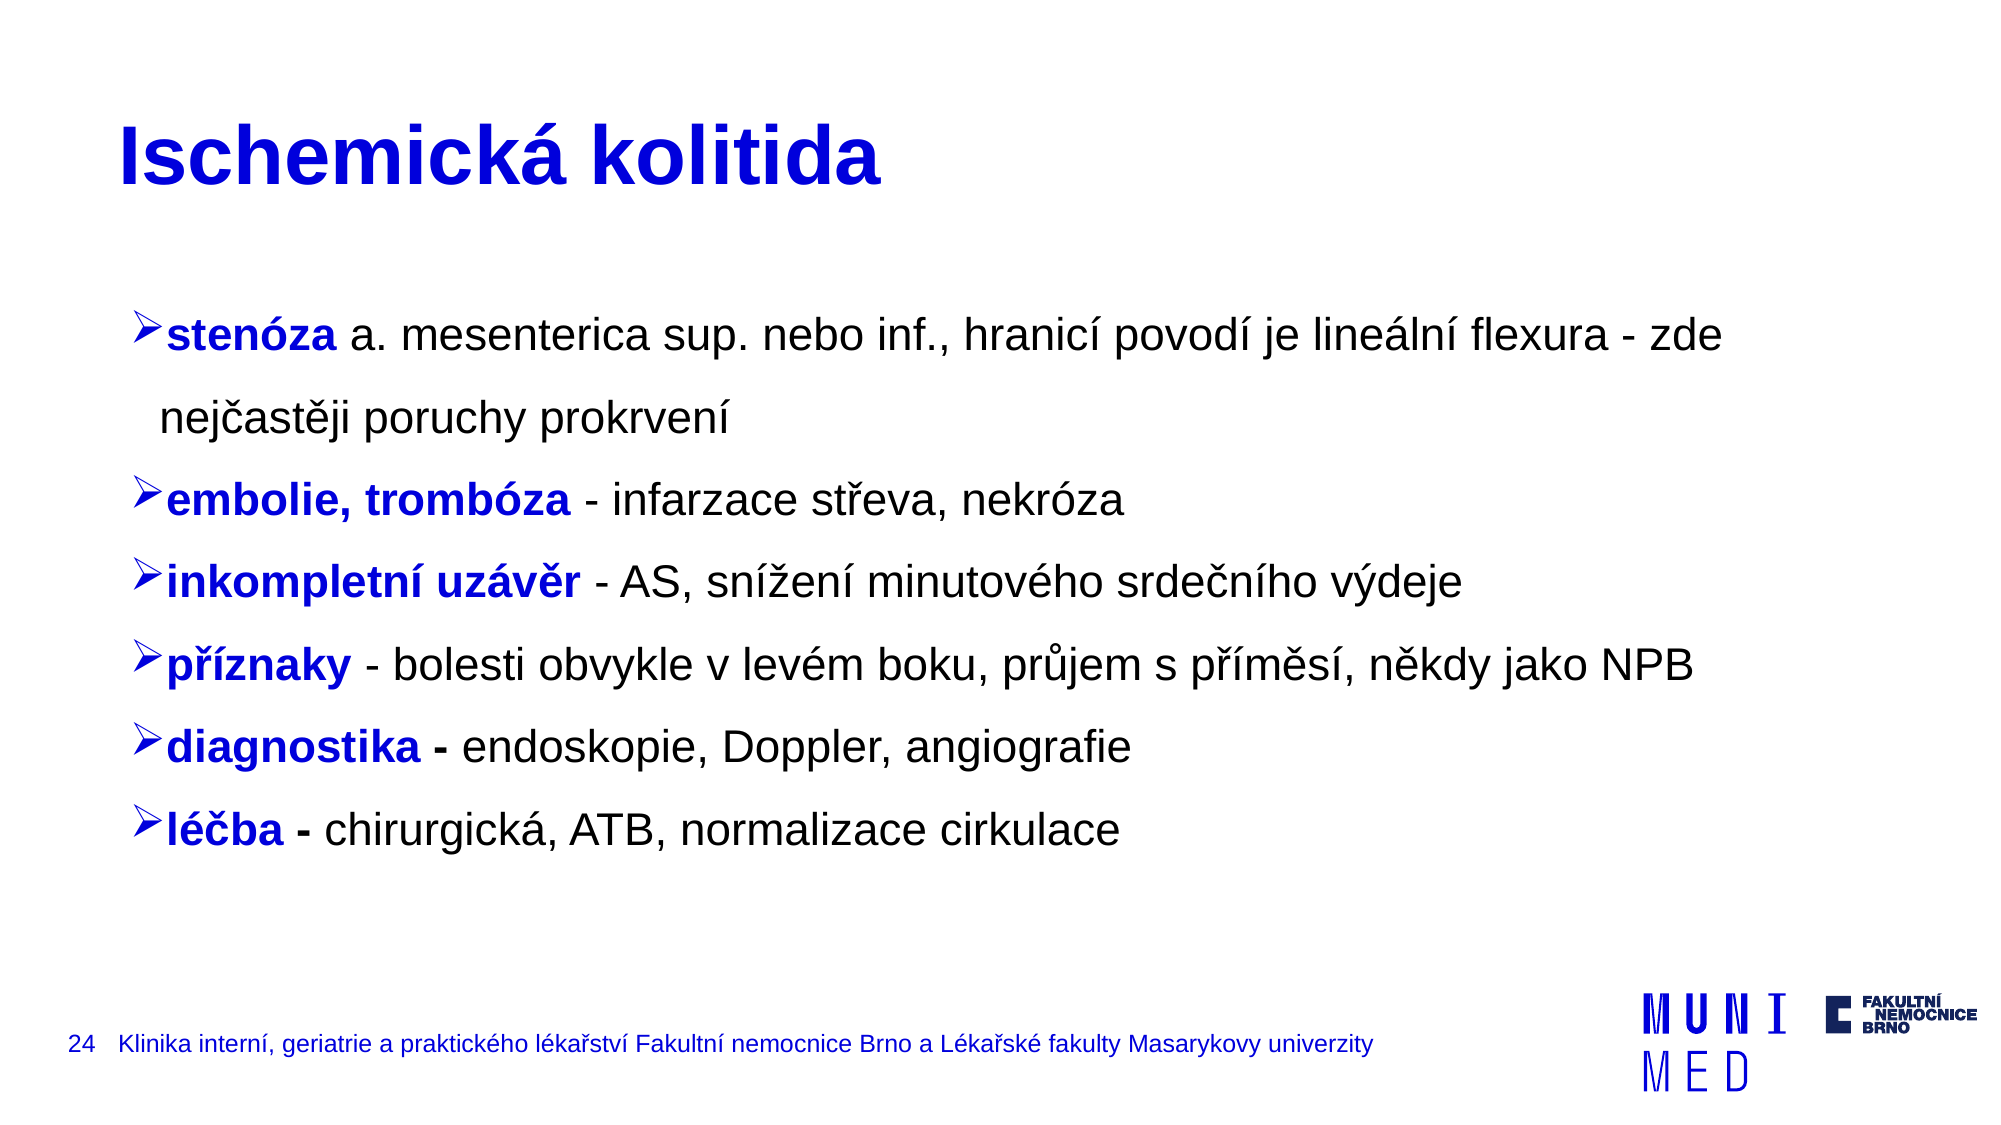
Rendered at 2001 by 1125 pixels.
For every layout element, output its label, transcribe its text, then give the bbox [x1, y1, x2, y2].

title Ischemická kolitida [118, 118, 1883, 193]
list stenóza a. mesenterica sup. nebo inf., hranicí povodí je lineální flexura - zde nejčastěji poruchy prokrvení embolie, trombóza - infarzace střeva, nekróza inkompletní uzávěr - AS, snížení minutového srdečního výdeje příznaky - bolesti obvykle v levém boku, průjem s příměsí, někdy jako NPB diagnostika - endoskopie, Doppler, angiografie léčba - chirurgická, ATB, normalizace cirkulace [118, 277, 1883, 957]
slide_number 24 [67, 1021, 110, 1063]
footer Klinika interní, geriatrie a praktického lékařství Fakultní nemocnice Brno a Lékařské fakulty Masarykovy univerzity [118, 1021, 1418, 1063]
